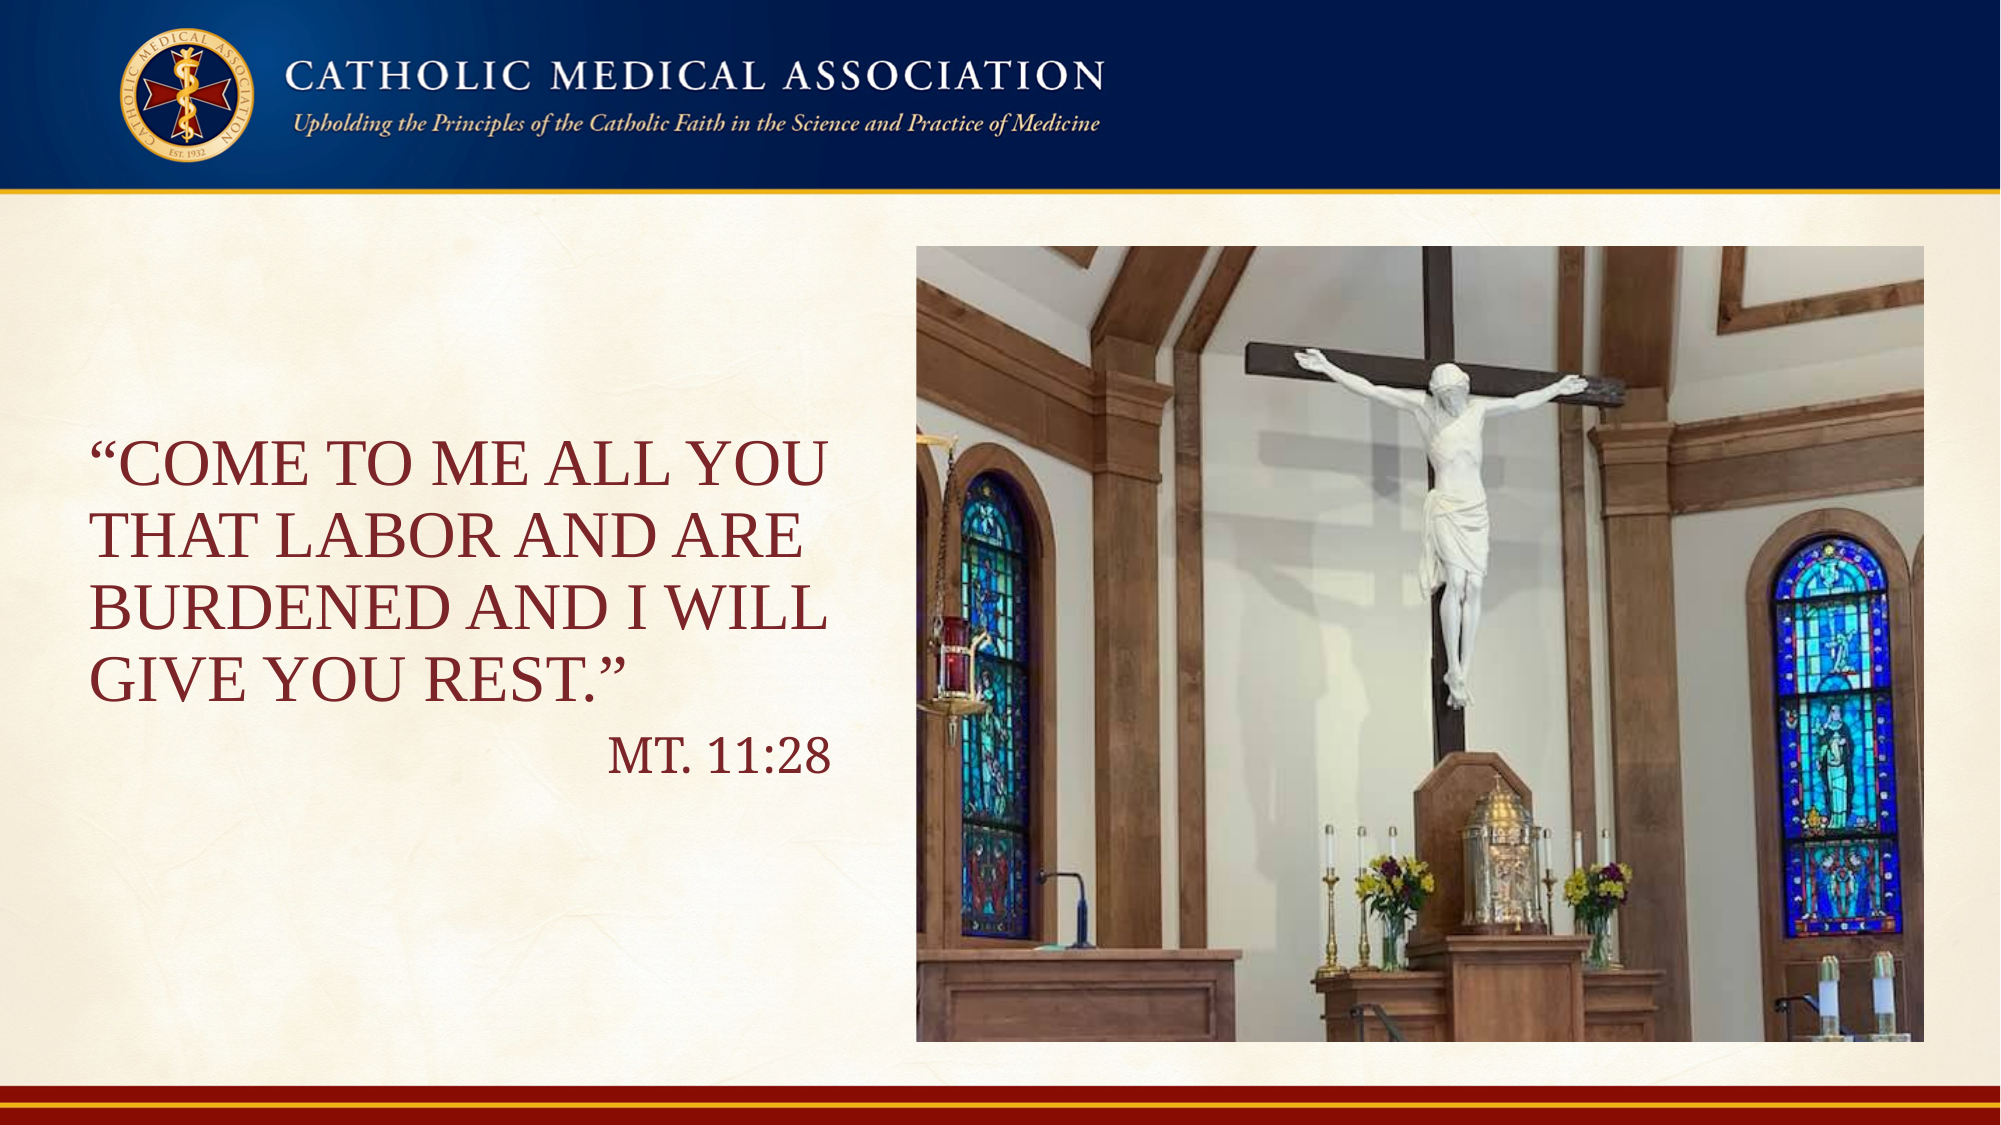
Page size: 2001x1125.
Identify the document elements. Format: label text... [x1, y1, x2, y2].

picture [0, 0, 2001, 1125]
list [916, 245, 1924, 1042]
title “Come to Me All you that labor and are burdened and I will give you rest.” Mt. 11:28 [73, 268, 867, 796]
